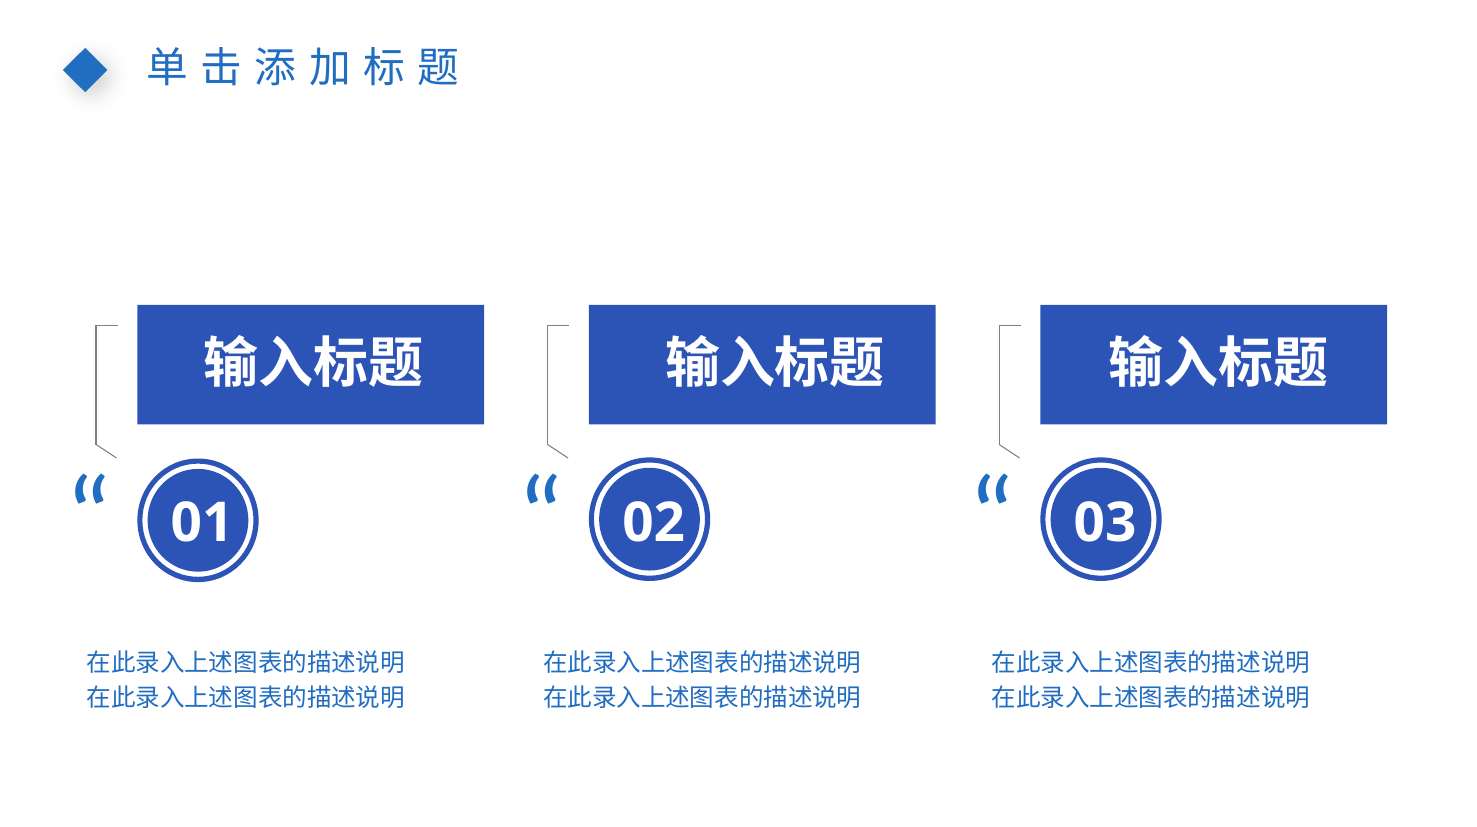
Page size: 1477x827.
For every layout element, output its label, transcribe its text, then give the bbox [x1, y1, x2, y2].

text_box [1040, 304, 1388, 425]
text_box 单击添加标题 [22, 33, 584, 99]
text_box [18, 325, 160, 585]
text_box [137, 304, 485, 425]
text_box 在此录入上述图表的描述说明在此录入上述图表的描述说明 [75, 635, 432, 718]
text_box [588, 304, 936, 425]
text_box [137, 458, 259, 583]
text_box 在此录入上述图表的描述说明在此录入上述图表的描述说明 [980, 635, 1337, 718]
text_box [1040, 457, 1162, 581]
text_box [469, 325, 612, 585]
text_box 在此录入上述图表的描述说明在此录入上述图表的描述说明 [532, 635, 889, 718]
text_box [588, 457, 711, 581]
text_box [921, 325, 1063, 585]
